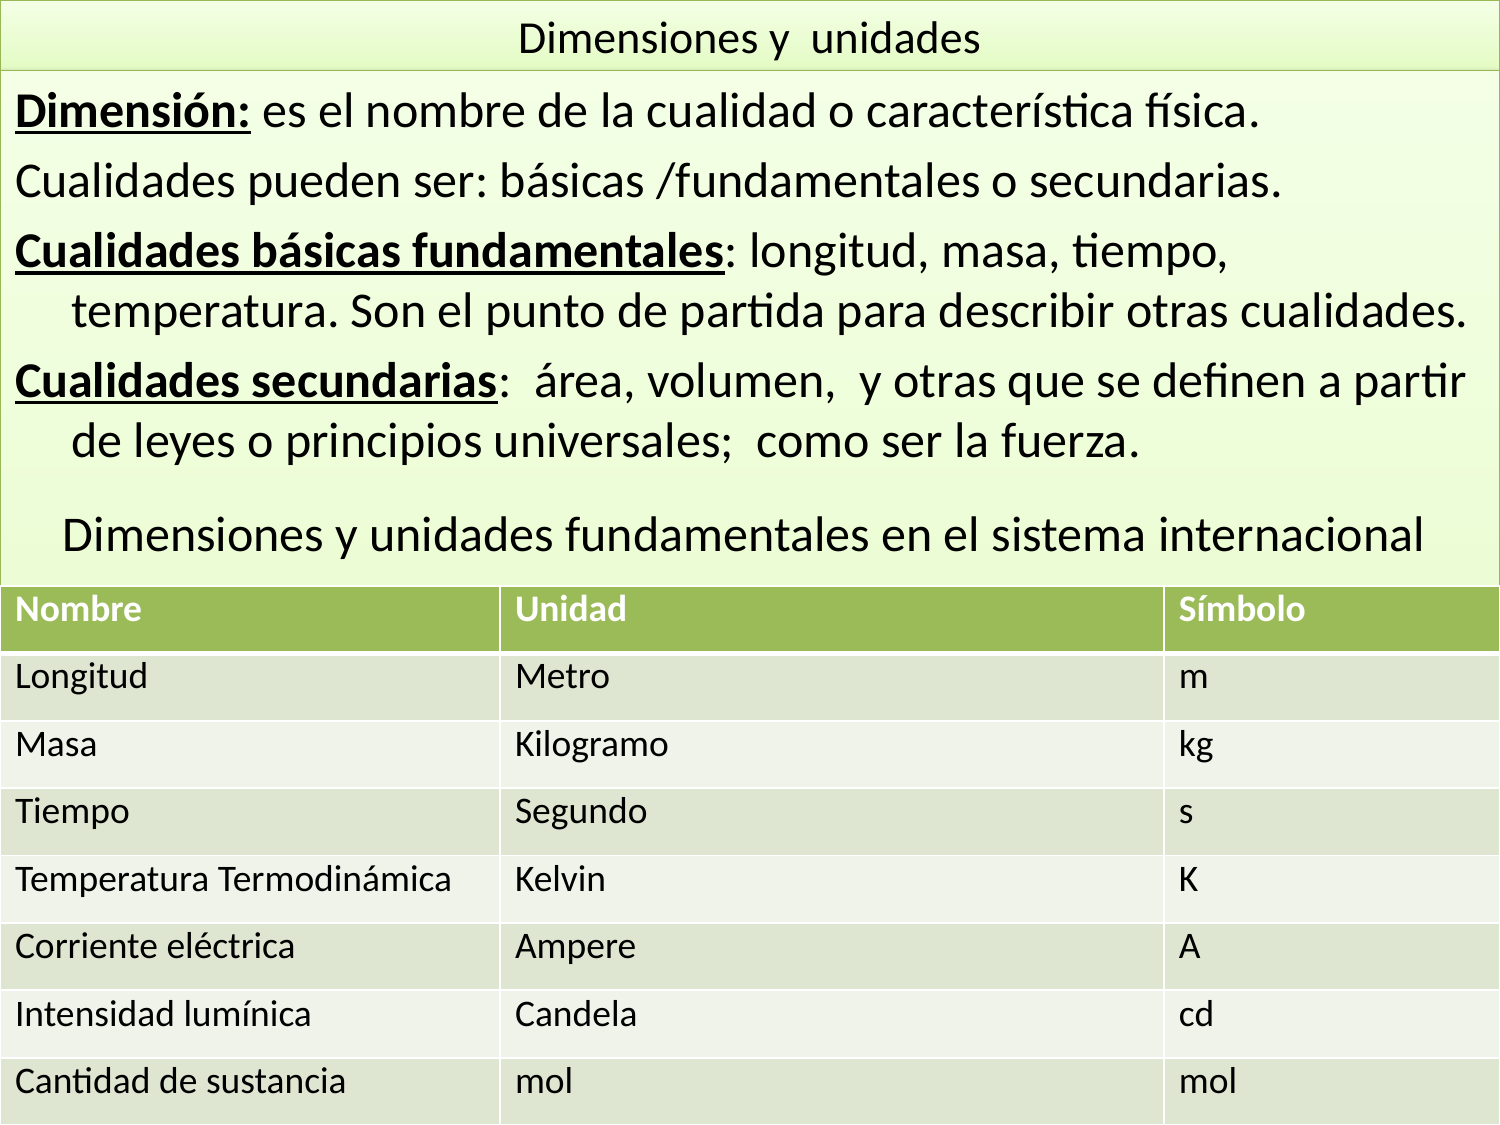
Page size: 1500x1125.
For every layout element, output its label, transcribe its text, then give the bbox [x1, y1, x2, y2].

table_cell A [1165, 924, 1499, 989]
table_cell Intensidad lumínica [1, 991, 499, 1057]
table_cell Cantidad de sustancia [1, 1059, 499, 1124]
table_cell kg [1165, 722, 1499, 787]
table_header Unidad [501, 587, 1163, 651]
slide_number 22 [1074, 1042, 1425, 1103]
table_header Símbolo [1165, 587, 1499, 651]
table_cell Kelvin [501, 856, 1163, 922]
table_cell s [1165, 789, 1499, 855]
table_cell Corriente eléctrica [1, 924, 499, 989]
table_cell Tiempo [1, 789, 499, 855]
table_cell Masa [1, 722, 499, 787]
table_cell Kilogramo [501, 722, 1163, 787]
table_cell Candela [501, 991, 1163, 1057]
table_cell Ampere [501, 924, 1163, 989]
table_header Nombre [1, 587, 499, 651]
table_cell mol [1165, 1059, 1499, 1124]
table_cell m [1165, 656, 1499, 720]
table_cell mol [501, 1059, 1163, 1124]
table_cell Temperatura Termodinámica [1, 856, 499, 922]
list Dimensión: es el nombre de la cualidad o característica física. Cualidades pueden ser: básicas /fundamentales o secundarias. Cualidades básicas fundamentales: longitud, masa, tiempo, temperatura. Son el punto de partida para describir otras cualidades. Cualidades secundarias: área, volumen, y otras que se definen a partir de leyes o principios universales; como ser la fuerza. Dimensiones y unidades fundamentales en el sistema internacional [0, 70, 1500, 585]
table_cell Metro [501, 656, 1163, 720]
table_cell Segundo [501, 789, 1163, 855]
table_cell K [1165, 856, 1499, 922]
title Dimensiones y unidades [0, 0, 1500, 69]
table_cell cd [1165, 991, 1499, 1057]
table_cell Longitud [1, 656, 499, 720]
